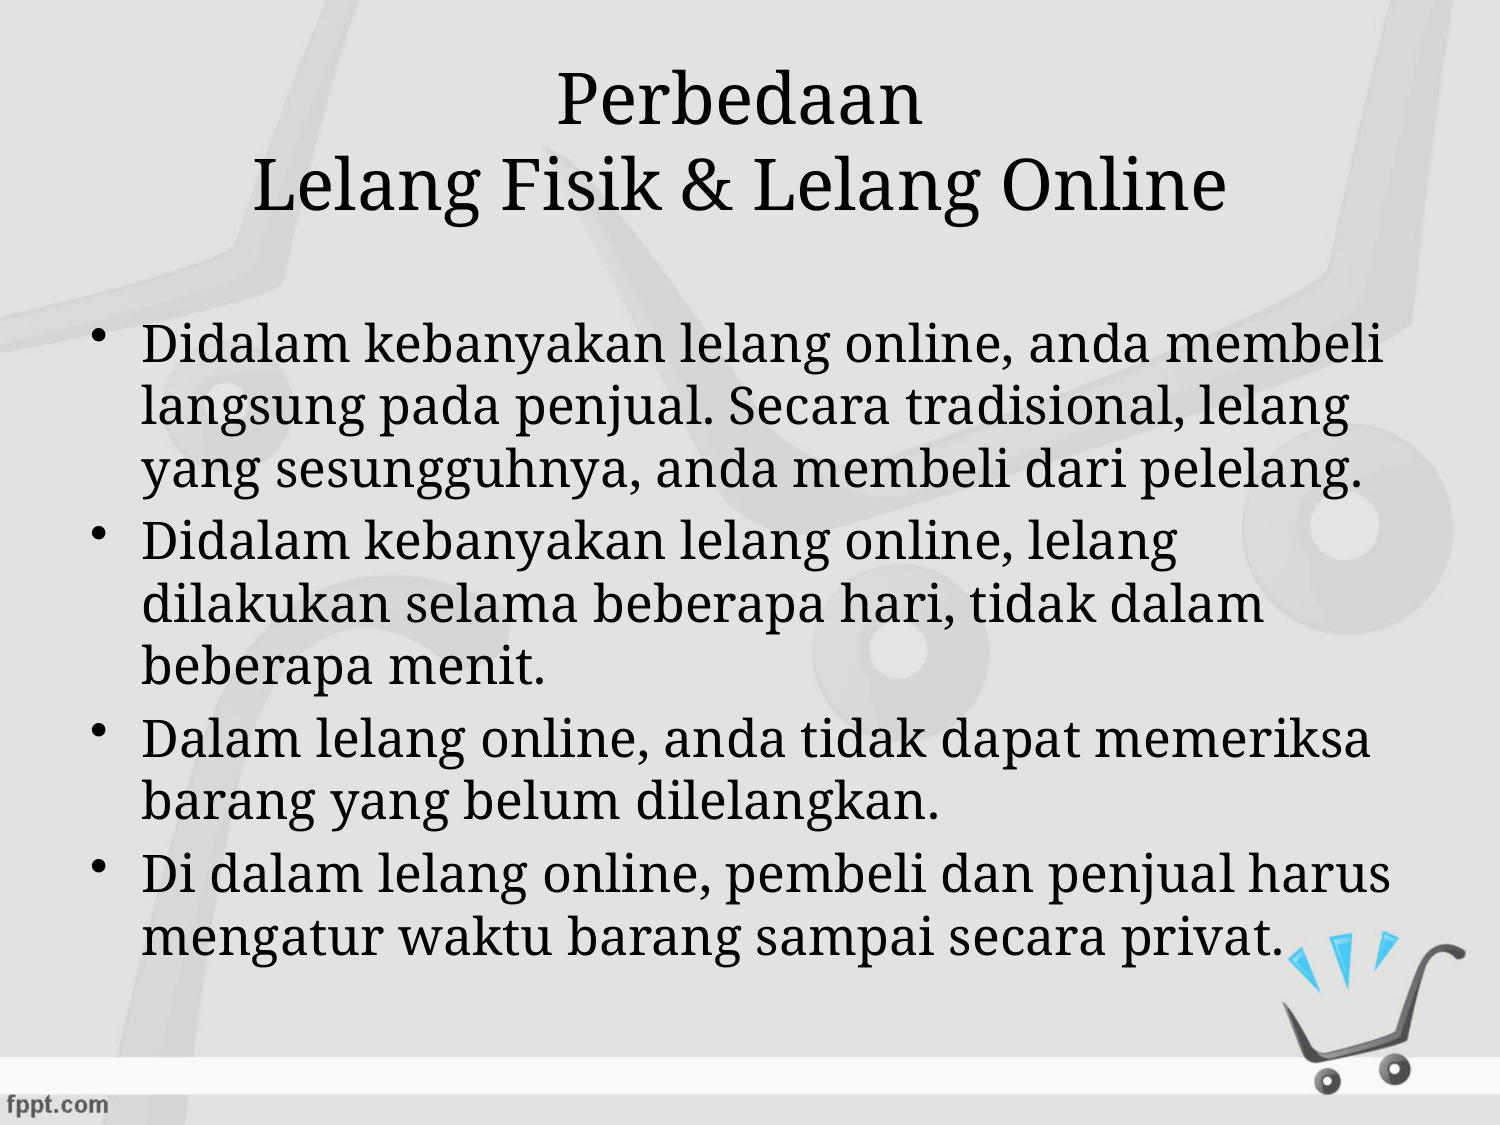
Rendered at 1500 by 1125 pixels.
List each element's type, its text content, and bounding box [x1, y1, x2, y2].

title Perbedaan Lelang Fisik & Lelang Online [75, 45, 1425, 233]
list Didalam kebanyakan lelang online, anda membeli langsung pada penjual. Secara tradisional, lelang yang sesungguhnya, anda membeli dari pelelang. Didalam kebanyakan lelang online, lelang dilakukan selama beberapa hari, tidak dalam beberapa menit. Dalam lelang online, anda tidak dapat memeriksa barang yang belum dilelangkan. Di dalam lelang online, pembeli dan penjual harus mengatur waktu barang sampai secara privat. [75, 302, 1425, 1005]
picture [0, 0, 1500, 1125]
